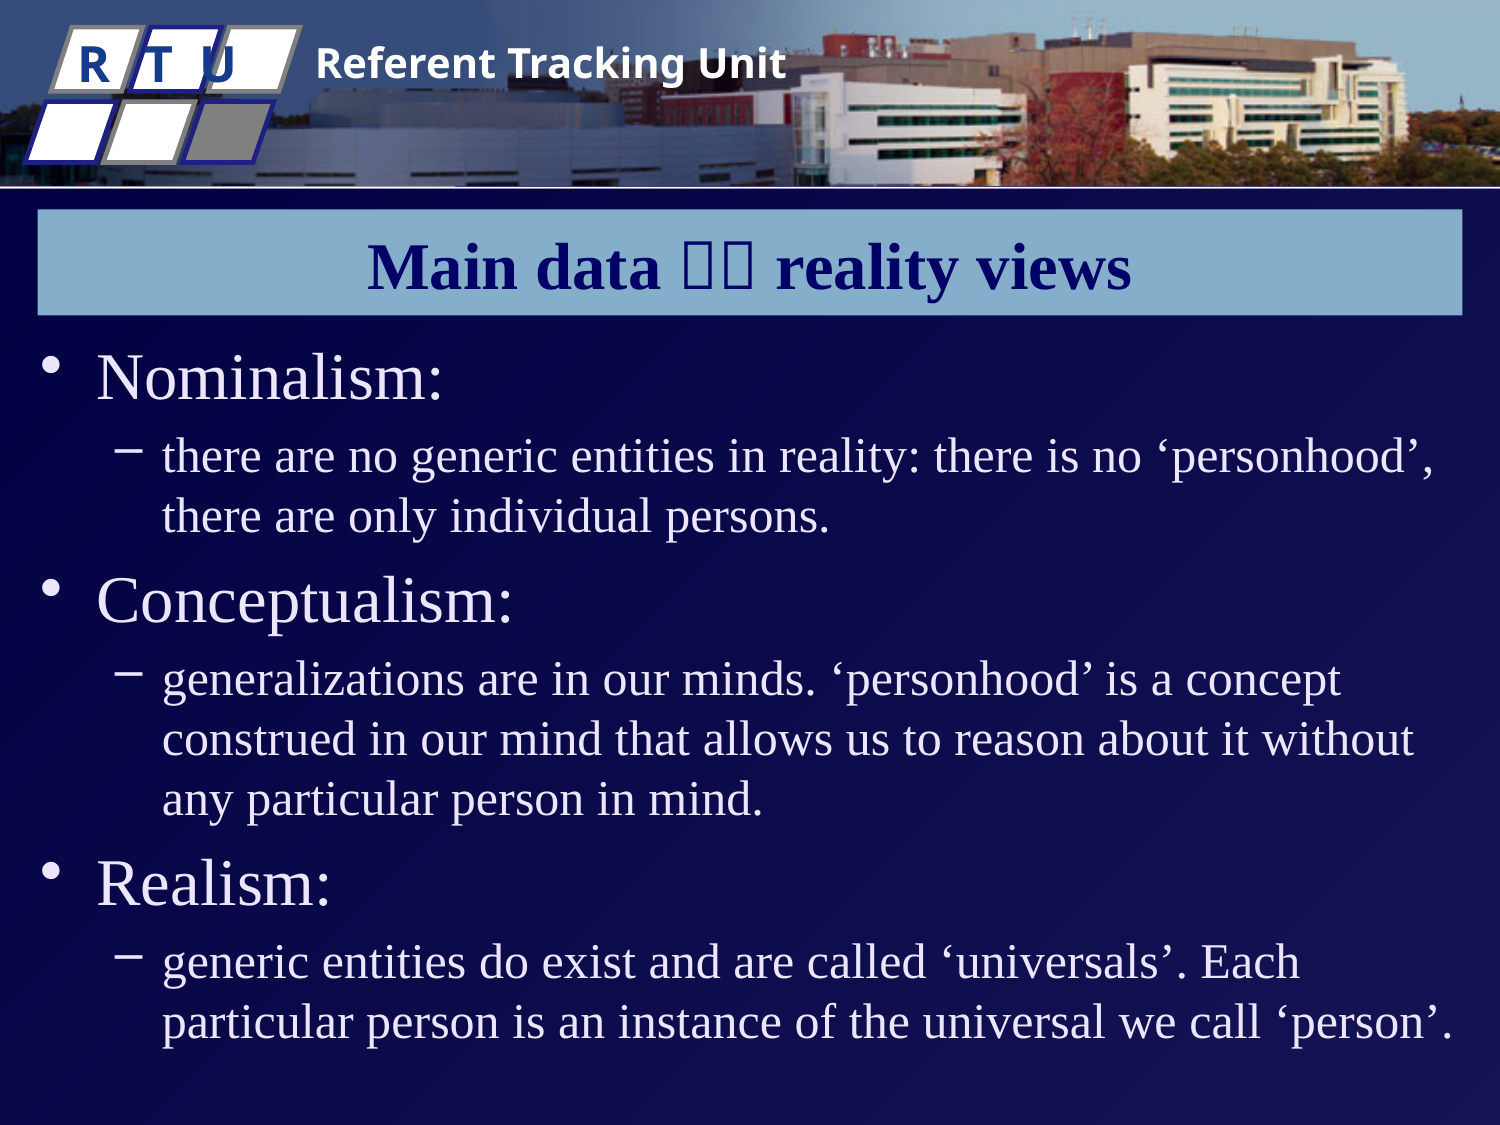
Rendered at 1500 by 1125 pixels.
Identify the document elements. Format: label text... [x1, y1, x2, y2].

picture [0, 0, 1500, 186]
title Main data  reality views [37, 209, 1463, 316]
list Nominalism: there are no generic entities in reality: there is no ‘personhood’, there are only individual persons. Conceptualism: generalizations are in our minds. ‘personhood’ is a concept construed in our mind that allows us to reason about it without any particular person in mind. Realism: generic entities do exist and are called ‘universals’. Each particular person is an instance of the universal we call ‘person’. [24, 324, 1476, 1101]
